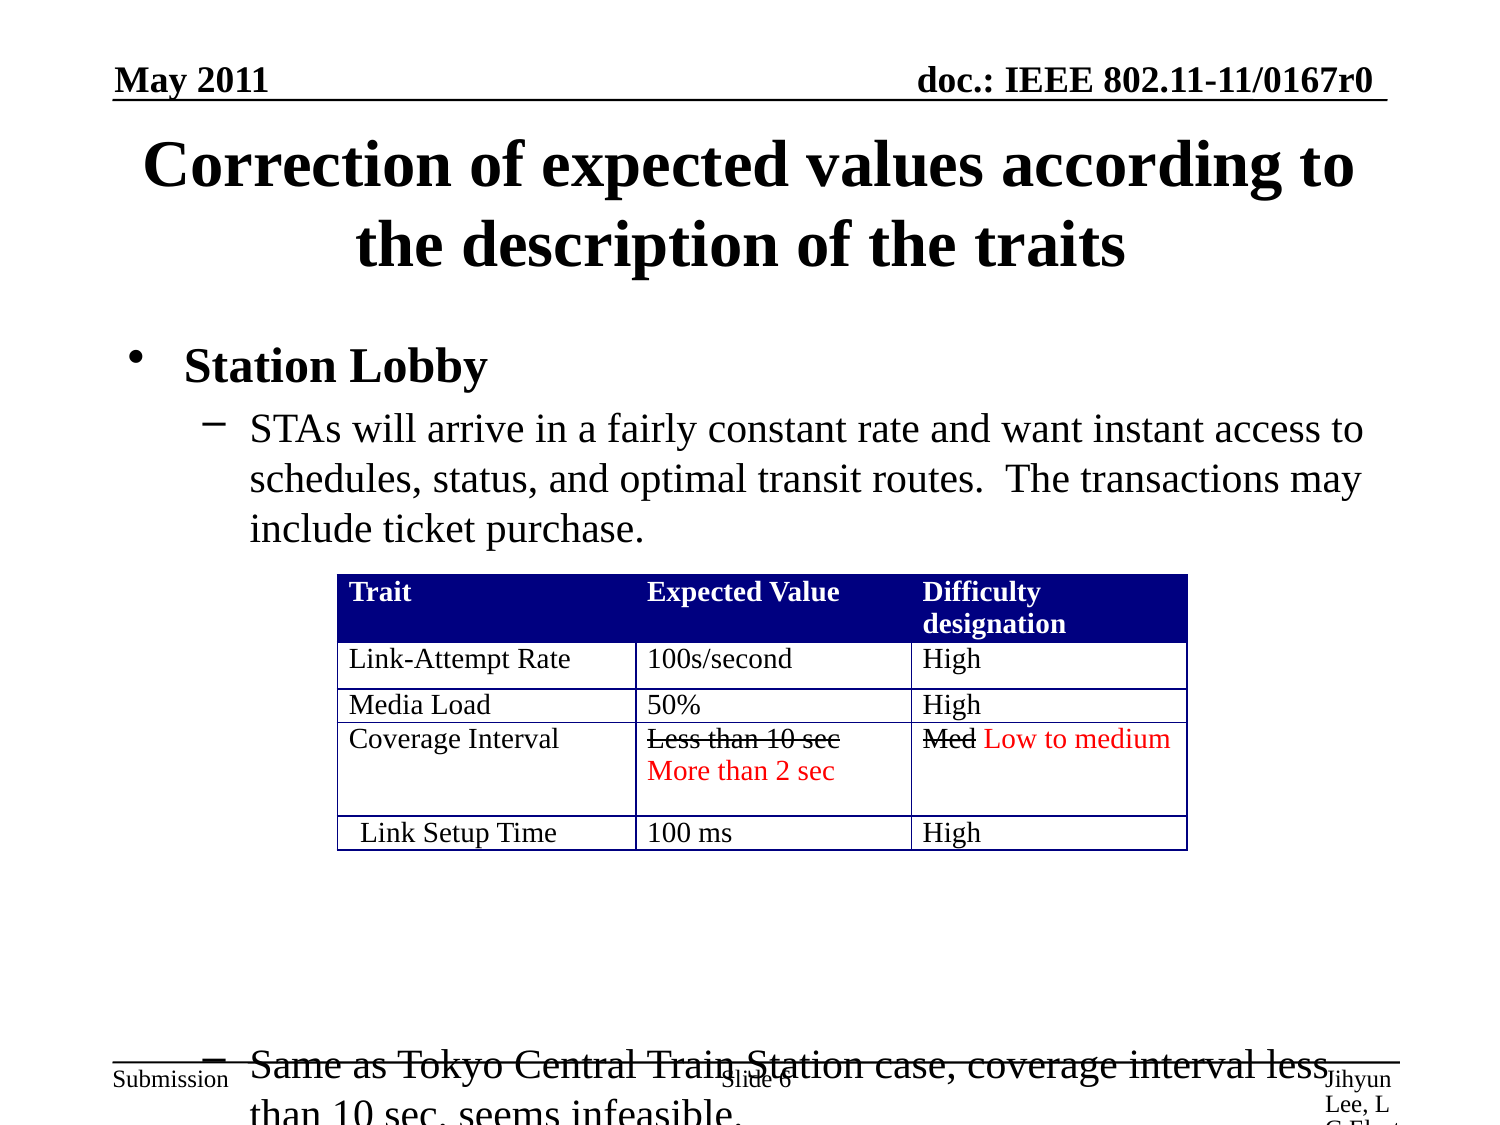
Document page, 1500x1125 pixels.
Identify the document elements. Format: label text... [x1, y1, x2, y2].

table_cell Link Setup Time [338, 817, 635, 849]
table_cell High [912, 643, 1186, 688]
table_header Expected Value [637, 576, 911, 641]
table_cell 100s/second [637, 643, 911, 688]
table_cell High [912, 690, 1186, 722]
table_cell Less than 10 sec More than 2 sec [637, 723, 911, 815]
list Station Lobby STAs will arrive in a fairly constant rate and want instant access to schedules, status, and optimal transit routes. The transactions may include ticket purchase. Same as Tokyo Central Train Station case, coverage interval less than 10 sec. seems infeasible. [112, 324, 1388, 1001]
table_cell 50% [637, 690, 911, 722]
table_cell Coverage Interval [338, 723, 635, 815]
table_header Trait [338, 576, 635, 641]
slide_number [114, 54, 290, 101]
table_cell High [912, 817, 1186, 849]
slide_number Slide 6 [712, 1061, 800, 1093]
table_cell Media Load [338, 690, 635, 722]
table_cell Link-Attempt Rate [338, 643, 635, 688]
footer Jihyun Lee, LG Electronics [1324, 1061, 1402, 1093]
table_cell 100 ms [637, 817, 911, 849]
table_header Difficulty designation [912, 576, 1186, 641]
title Correction of expected values according to the description of the traits [112, 112, 1388, 288]
table_cell Med Low to medium [912, 723, 1186, 815]
